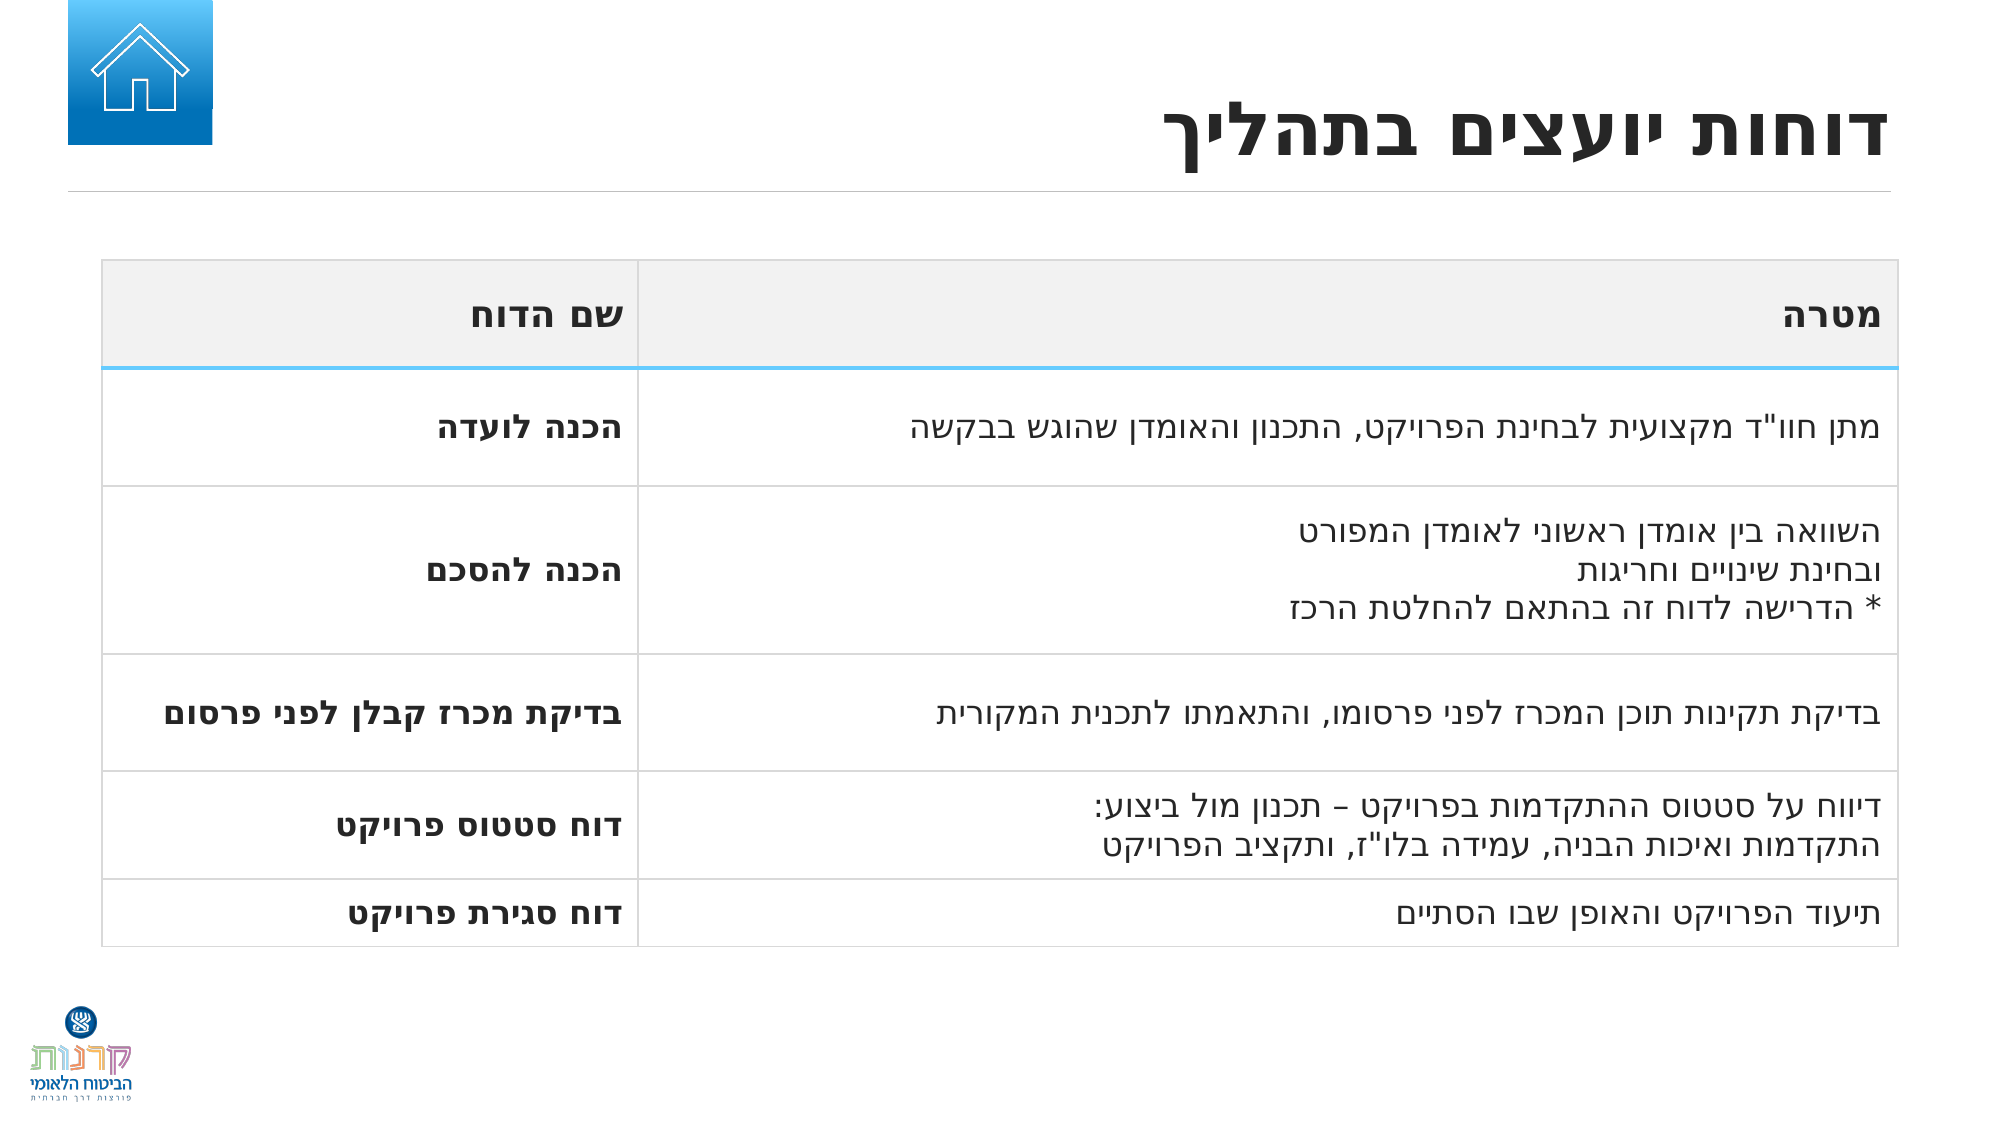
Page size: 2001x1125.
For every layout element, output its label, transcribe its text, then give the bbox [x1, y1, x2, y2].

table_cell דוח סגירת פרויקט [103, 880, 637, 946]
table_cell בדיקת מכרז קבלן לפני פרסום [103, 655, 637, 770]
table_cell הכנה להסכם [103, 487, 637, 653]
table_header שם הדוח [103, 261, 637, 366]
picture [22, 1001, 143, 1102]
table_cell דוח סטטוס פרויקט [103, 772, 637, 878]
text_box [67, 0, 213, 145]
table_cell תיעוד הפרויקט והאופן שבו הסתיים [639, 880, 1897, 946]
table_cell דיווח על סטטוס ההתקדמות בפרויקט – תכנון מול ביצוע: התקדמות ואיכות הבניה, עמידה בלו"ז, ותקציב הפרויקט [639, 772, 1897, 878]
text_box דוחות יועצים בתהליך [68, 73, 1907, 178]
picture [82, 7, 198, 123]
table_cell הכנה לועדה [103, 370, 637, 485]
table_cell בדיקת תקינות תוכן המכרז לפני פרסומו, והתאמתו לתכנית המקורית [639, 655, 1897, 770]
table_cell השוואה בין אומדן ראשוני לאומדן המפורט ובחינת שינויים וחריגות * הדרישה לדוח זה בהתאם להחלטת הרכז [639, 487, 1897, 653]
table_header מטרה [639, 261, 1897, 366]
table_cell מתן חוו"ד מקצועית לבחינת הפרויקט, התכנון והאומדן שהוגש בבקשה [639, 370, 1897, 485]
